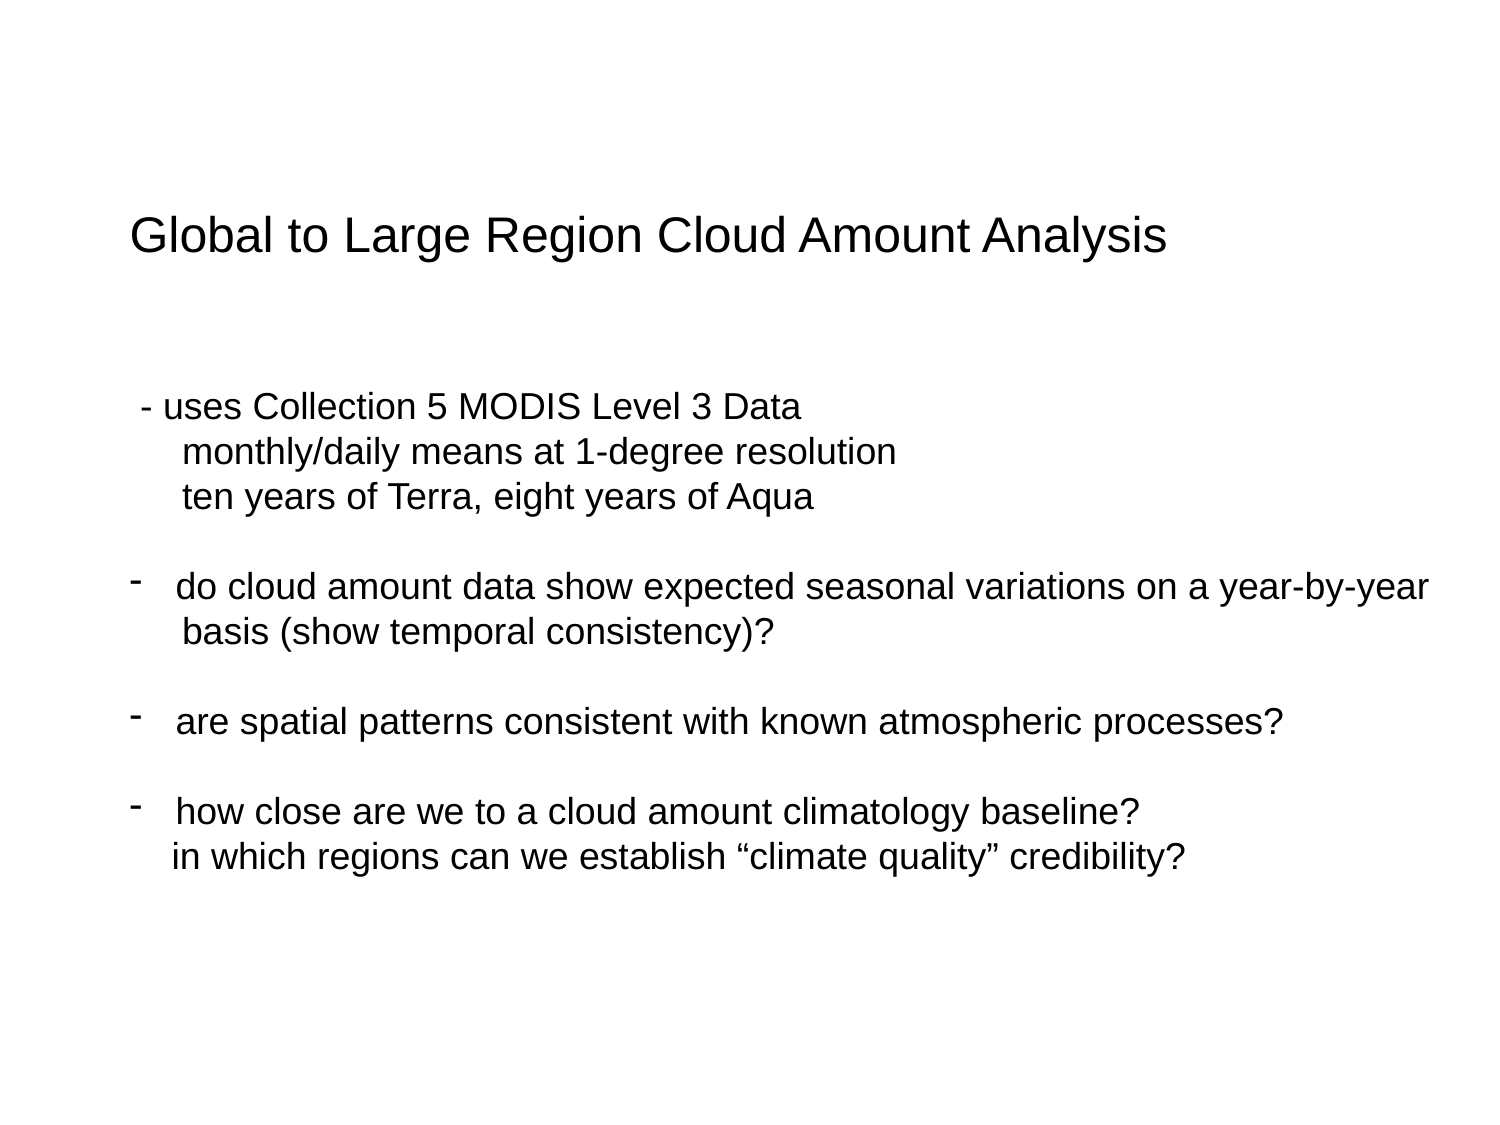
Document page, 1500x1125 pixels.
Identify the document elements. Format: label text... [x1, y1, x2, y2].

text_box Global to Large Region Cloud Amount Analysis - uses Collection 5 MODIS Level 3 Data monthly/daily means at 1-degree resolution ten years of Terra, eight years of Aqua do cloud amount data show expected seasonal variations on a year-by-year basis (show temporal consistency)? are spatial patterns consistent with known atmospheric processes? how close are we to a cloud amount climatology baseline? in which regions can we establish “climate quality” credibility? [114, 195, 1445, 885]
